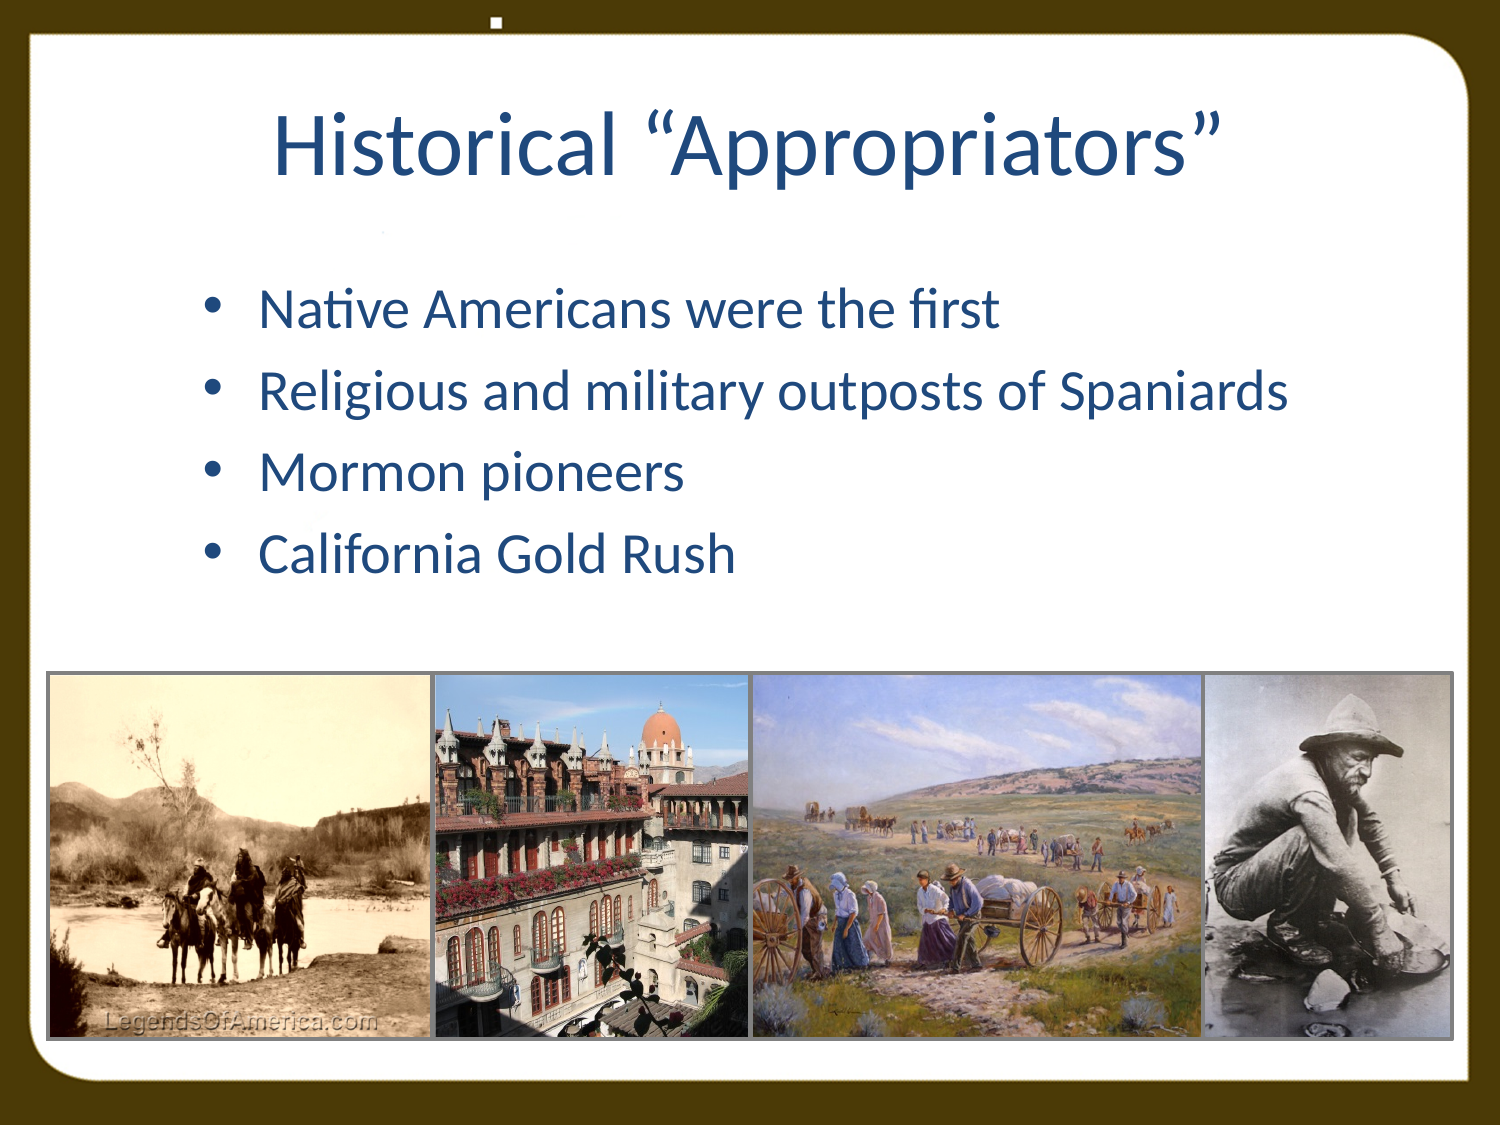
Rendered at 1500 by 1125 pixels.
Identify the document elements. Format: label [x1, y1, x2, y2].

picture [0, 0, 1500, 1125]
text_box [49, 674, 1451, 1038]
